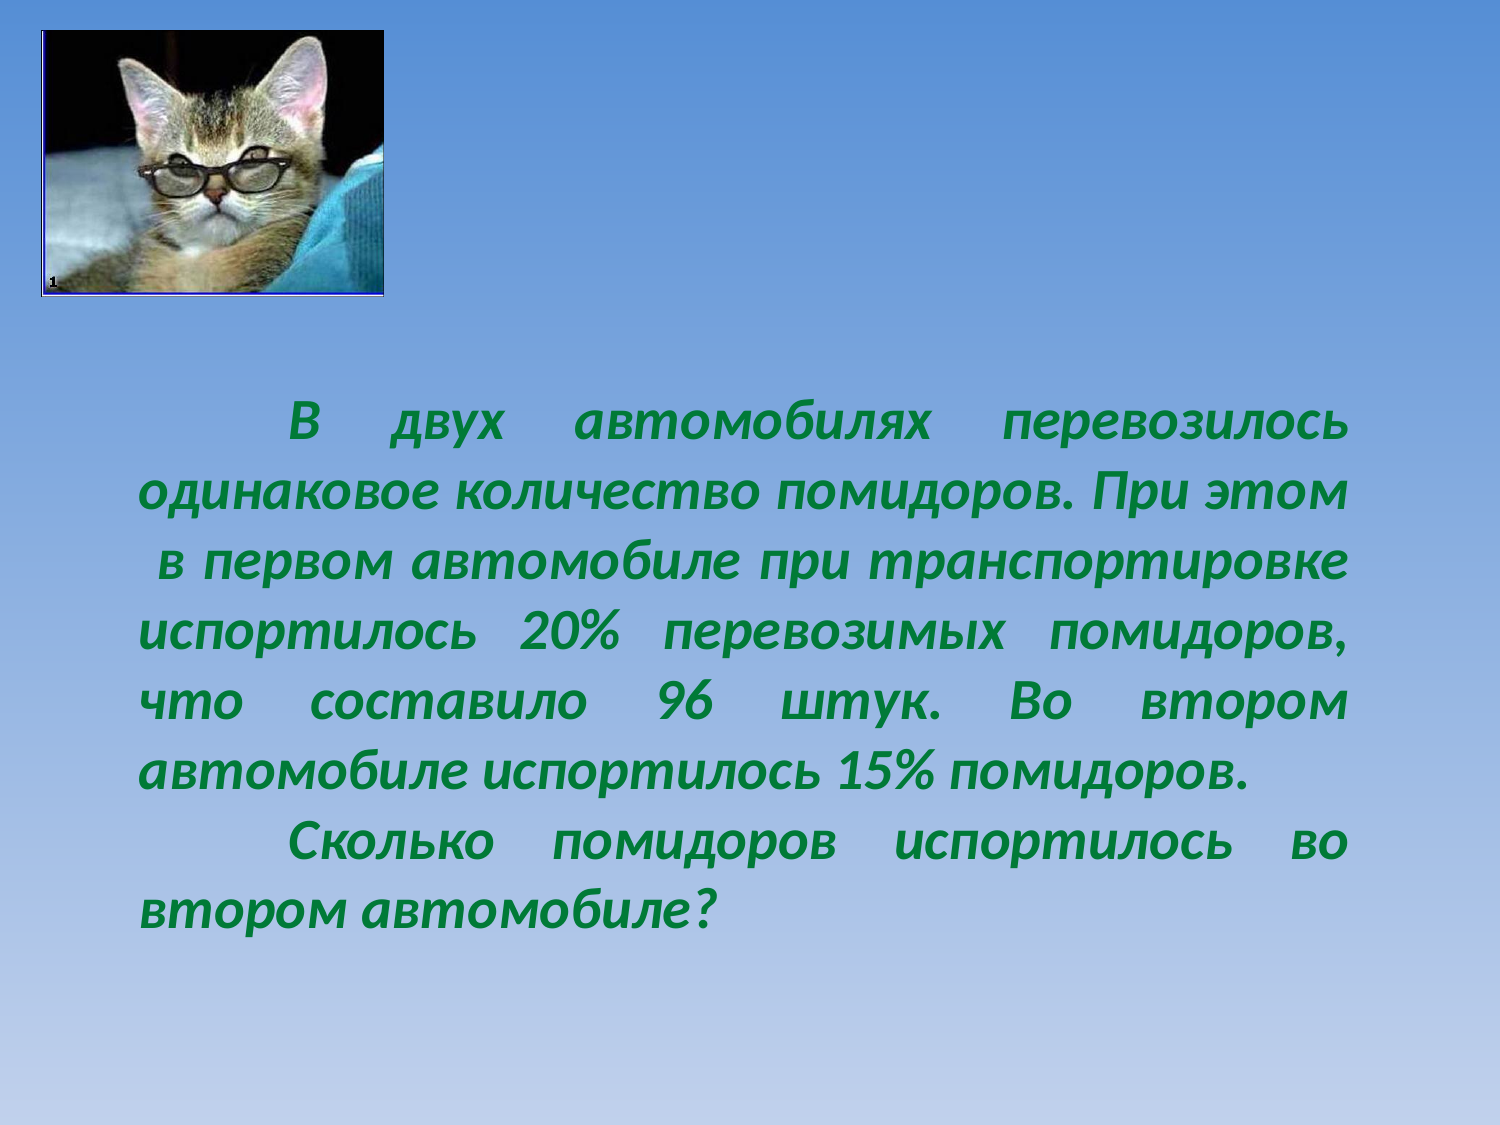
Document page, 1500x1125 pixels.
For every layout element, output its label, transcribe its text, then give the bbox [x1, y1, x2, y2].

text_box В двух автомобилях перевозилось одинаковое количество помидоров. При этом в первом автомобиле при транспортировке испортилось 20% перевозимых помидоров, что составило 96 штук. Во втором автомобиле испортилось 15% помидоров. Сколько помидоров испортилось во втором автомобиле? [123, 373, 1365, 949]
picture [40, 30, 385, 297]
